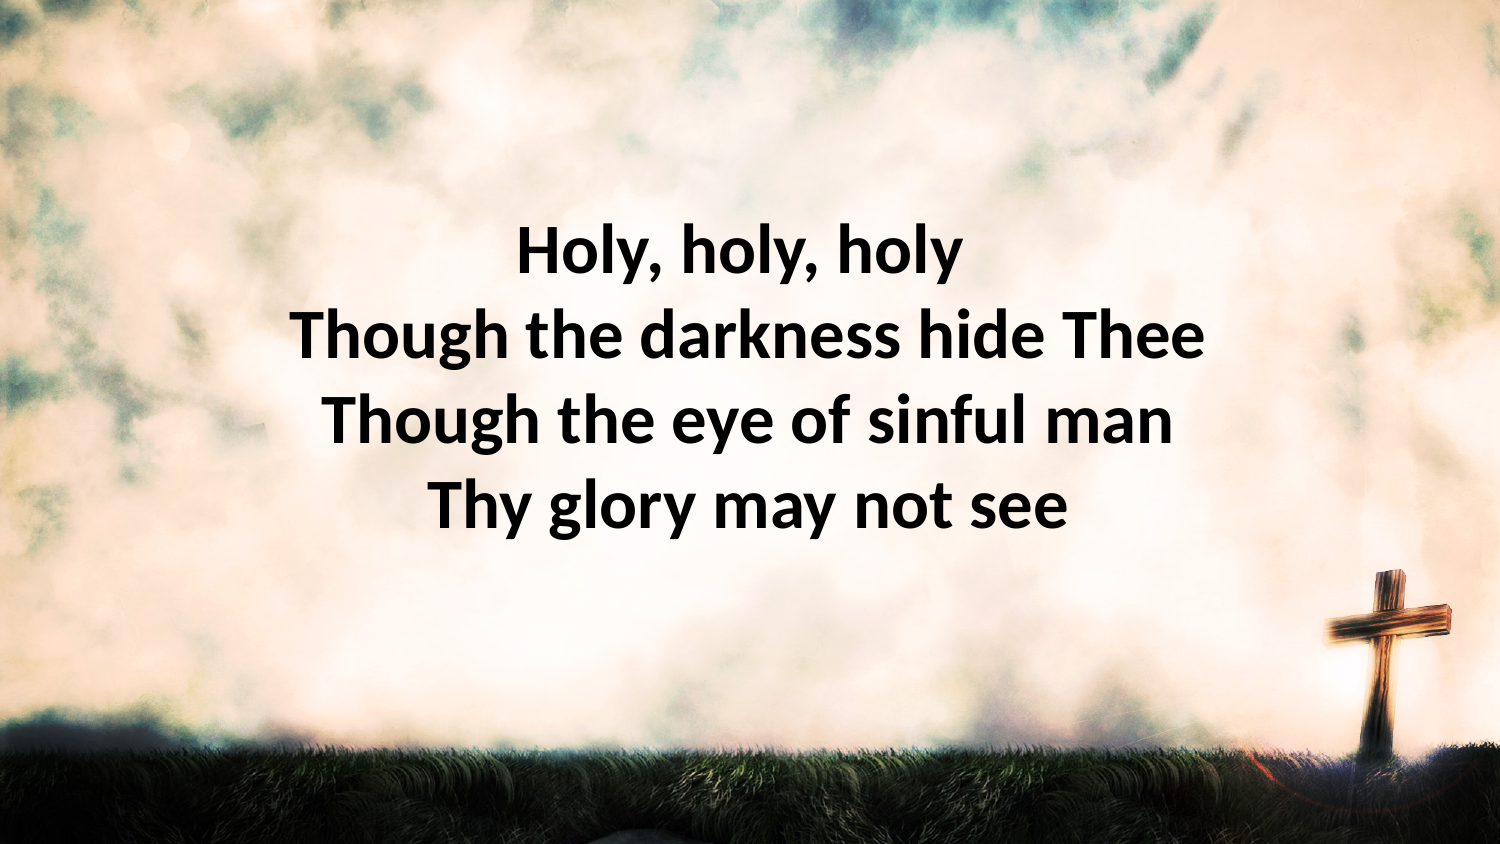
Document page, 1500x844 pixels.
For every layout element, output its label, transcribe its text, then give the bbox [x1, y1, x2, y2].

text_box Holy, holy, holy Though the darkness hide Thee Though the eye of sinful man Thy glory may not see [52, 195, 1446, 586]
picture [0, 0, 1500, 844]
